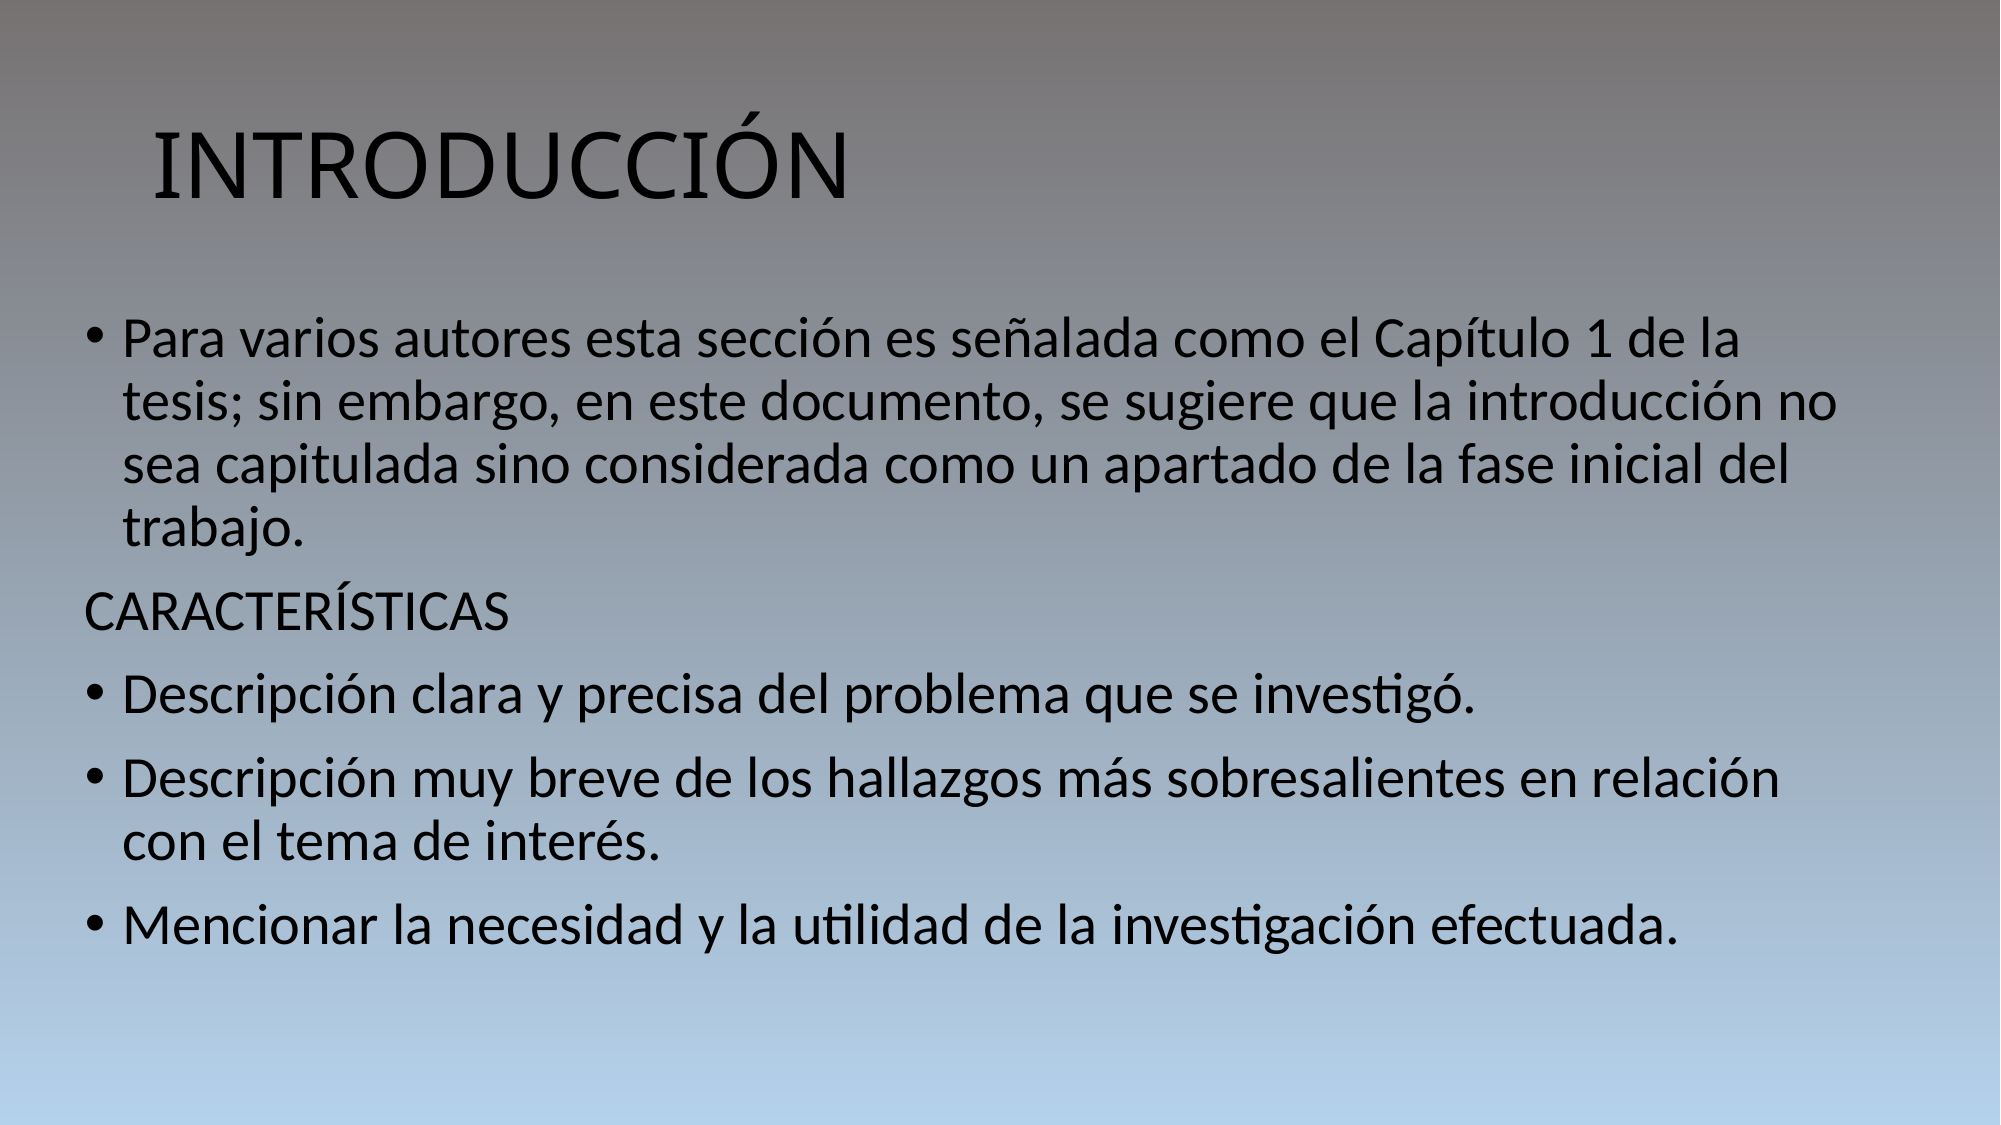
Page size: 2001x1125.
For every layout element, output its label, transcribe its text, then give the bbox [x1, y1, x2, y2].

list Para varios autores esta sección es señalada como el Capítulo 1 de la tesis; sin embargo, en este documento, se sugiere que la introducción no sea capitulada sino considerada como un apartado de la fase inicial del trabajo. CARACTERÍSTICAS Descripción clara y precisa del problema que se investigó. Descripción muy breve de los hallazgos más sobresalientes en relación con el tema de interés. Mencionar la necesidad y la utilidad de la investigación efectuada. [69, 299, 1863, 1014]
title INTRODUCCIÓN [137, 59, 1863, 278]
